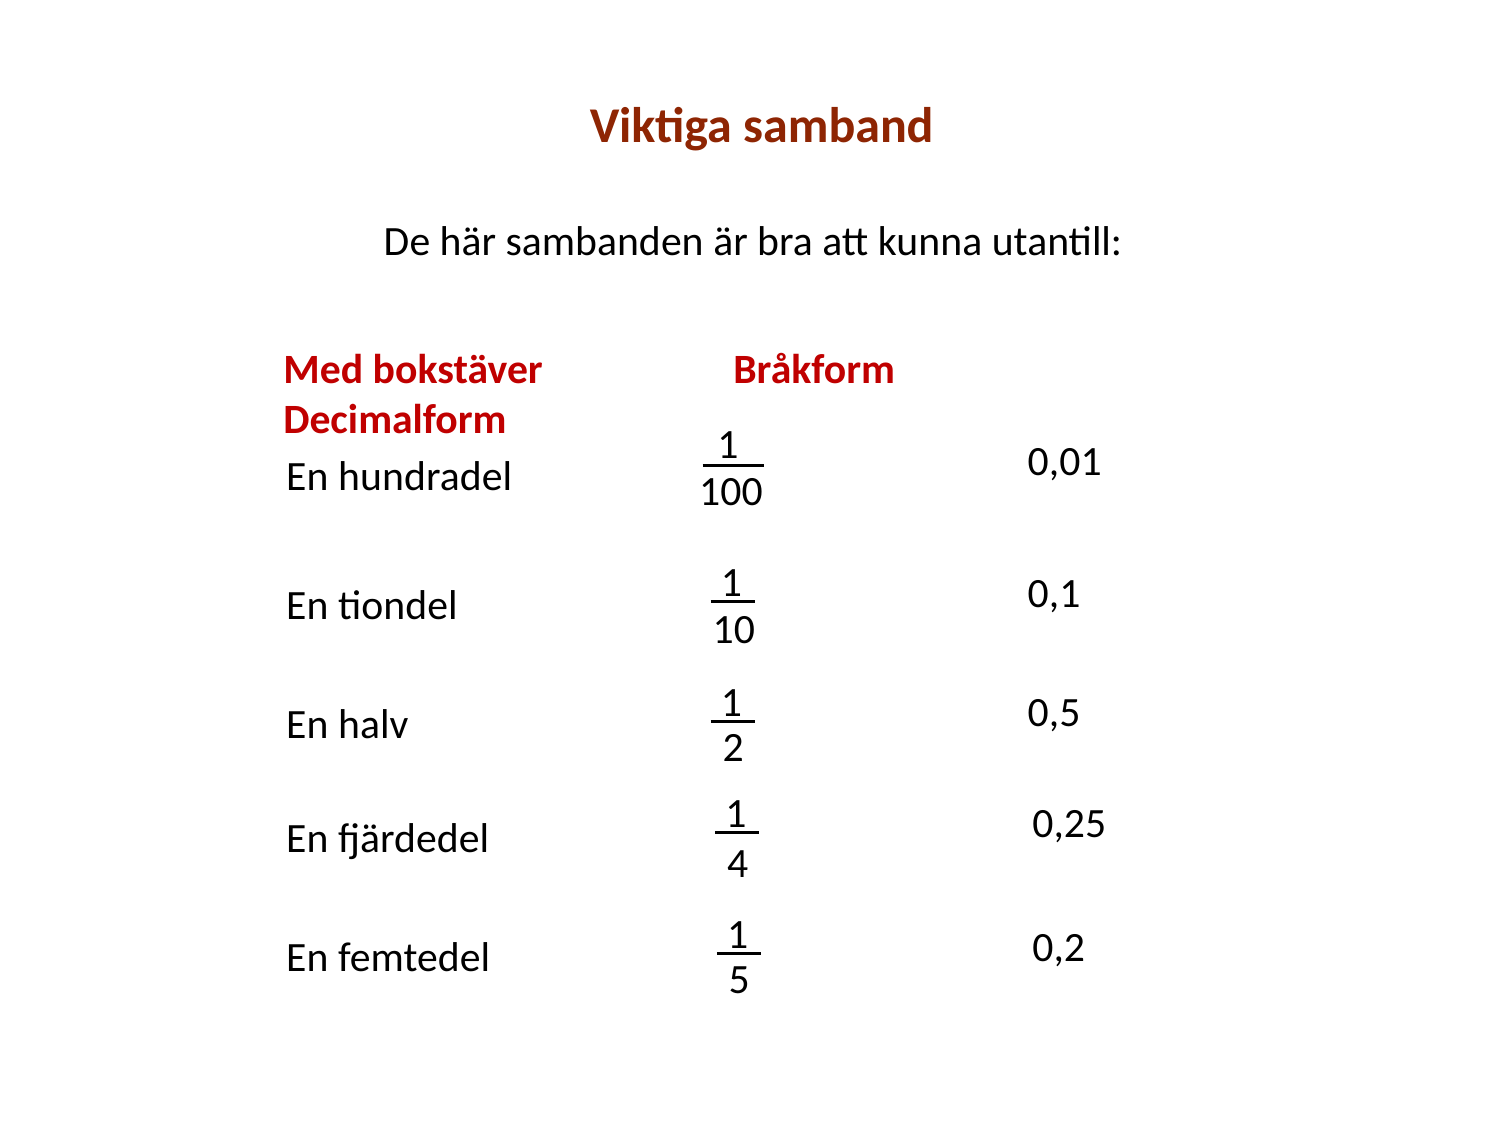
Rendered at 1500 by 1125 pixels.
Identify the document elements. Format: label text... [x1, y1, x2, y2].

text_box 0,2 [1017, 911, 1131, 977]
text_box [710, 777, 826, 895]
text_box 0,01 [1012, 426, 1127, 492]
text_box En femtedel [271, 922, 545, 988]
text_box De här sambanden är bra att kunna utantill: [368, 206, 1170, 272]
text_box En tiondel [271, 570, 545, 636]
text_box 0,1 [1012, 558, 1127, 623]
text_box Med bokstäver Bråkform Decimalform [268, 334, 1259, 450]
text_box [684, 409, 798, 523]
text_box En halv [271, 689, 545, 755]
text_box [697, 547, 812, 661]
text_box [712, 898, 828, 1011]
text_box En hundradel [271, 441, 545, 507]
text_box 0,5 [1012, 677, 1127, 743]
text_box En fjärdedel [271, 803, 545, 868]
text_box 0,25 [1017, 788, 1131, 854]
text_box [705, 666, 822, 779]
text_box Viktiga samband [575, 84, 967, 160]
